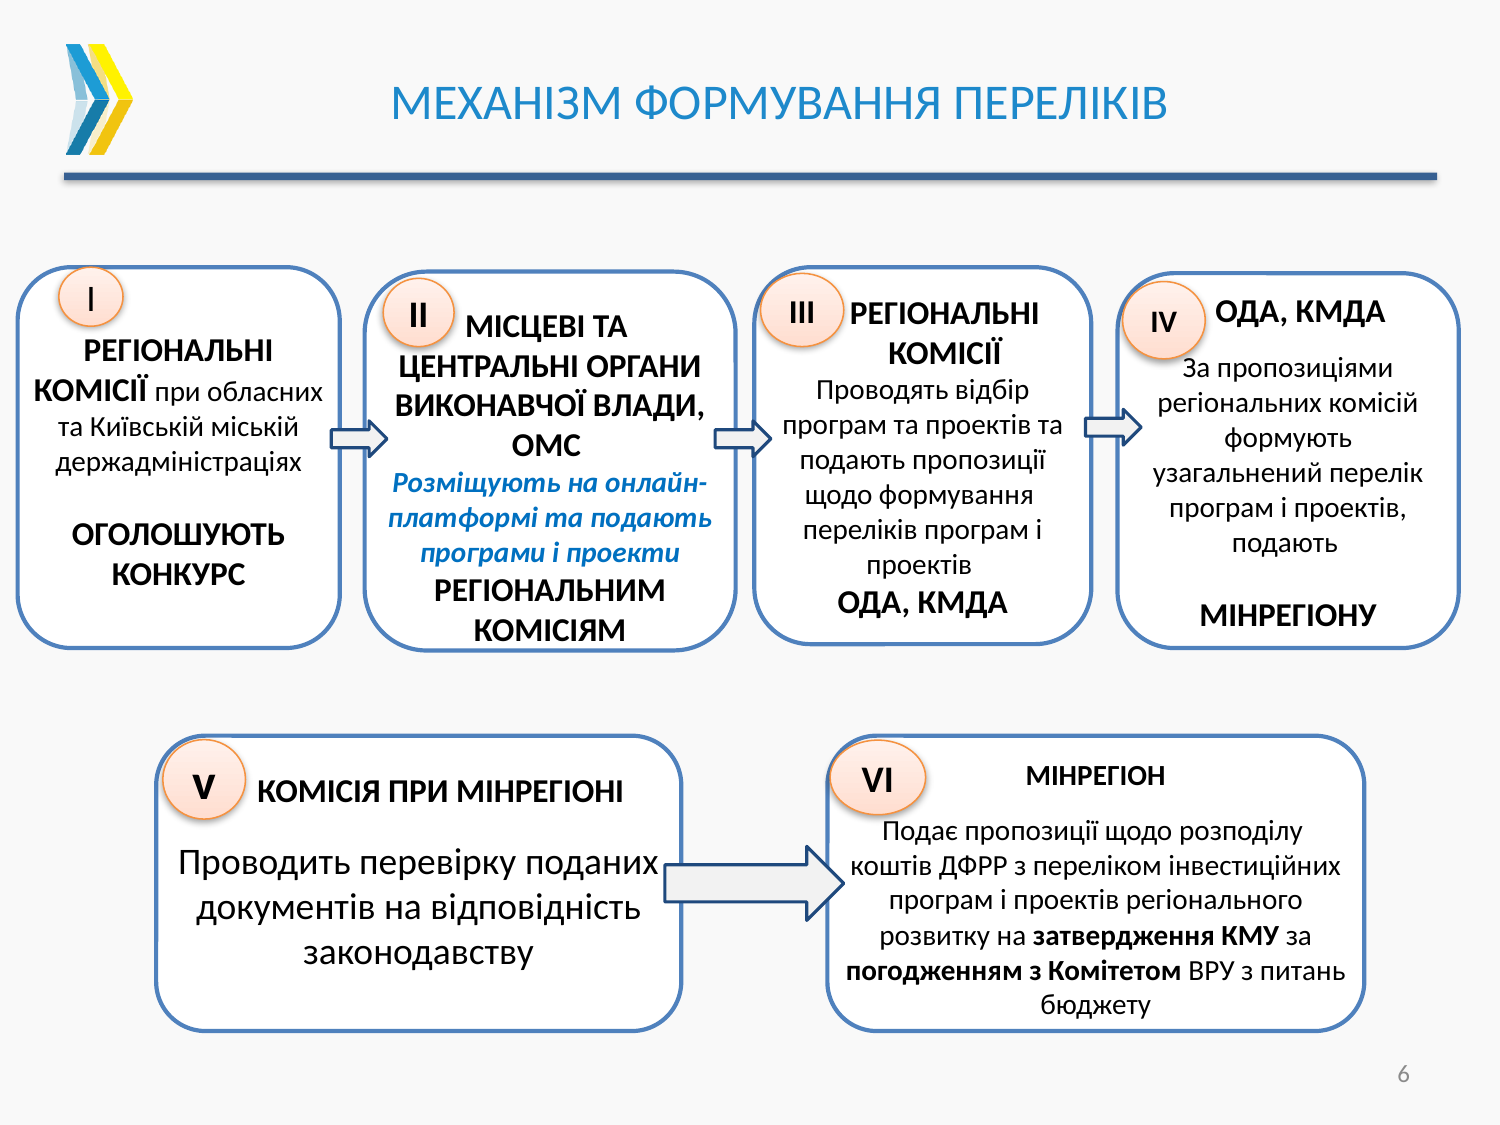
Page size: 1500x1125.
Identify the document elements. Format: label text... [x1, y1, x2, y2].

slide_number 6 [1074, 1042, 1425, 1103]
text_box IV [1121, 280, 1207, 360]
text_box І [58, 266, 124, 327]
text_box РЕГІОНАЛЬНІ КОМІСІЇ при обласних та Київській міській держадміністраціях ОГОЛОШУЮТЬ КОНКУРС [15, 265, 342, 651]
text_box ІІІ [759, 272, 845, 348]
picture [41, 31, 145, 169]
text_box [63, 172, 1438, 181]
text_box РЕГІОНАЛЬНІ КОМІСІЇ Проводять відбір програм та проектів та подають пропозиції щодо формування переліків програм і проектів ОДА, КМДА [752, 265, 1094, 647]
text_box [329, 418, 390, 459]
text_box МІНРЕГІОН Подає пропозиції щодо розподілу коштів ДФРР з переліком інвестиційних програм і проектів регіонального розвитку на затвердження КМУ за погодженням з Комітетом ВРУ з питань бюджету [825, 733, 1367, 1034]
text_box [662, 844, 846, 923]
text_box За пропозиціями регіональних комісій формують узагальнений перелік програм і проектів, подають МІНРЕГІОНУ [1115, 271, 1461, 651]
text_box МЕХАНІЗМ ФОРМУВАННЯ ПЕРЕЛІКІВ [156, 57, 1415, 142]
text_box VI [829, 739, 927, 816]
text_box ІІ [382, 277, 455, 348]
text_box v [162, 738, 247, 820]
text_box КОМІСІЯ ПРИ МІНРЕГІОНІ Проводить перевірку поданих документів на відповідність законодавству [154, 733, 684, 1034]
text_box МІСЦЕВІ ТА ЦЕНТРАЛЬНІ ОРГАНИ ВИКОНАВЧОЇ ВЛАДИ, ОМС Розміщують на онлайн-платформі та подають програми і проекти РЕГІОНАЛЬНИМ КОМІСІЯМ [362, 269, 738, 653]
text_box [1083, 407, 1144, 448]
text_box ОДА, КМДА [1200, 281, 1401, 337]
text_box [713, 418, 774, 459]
